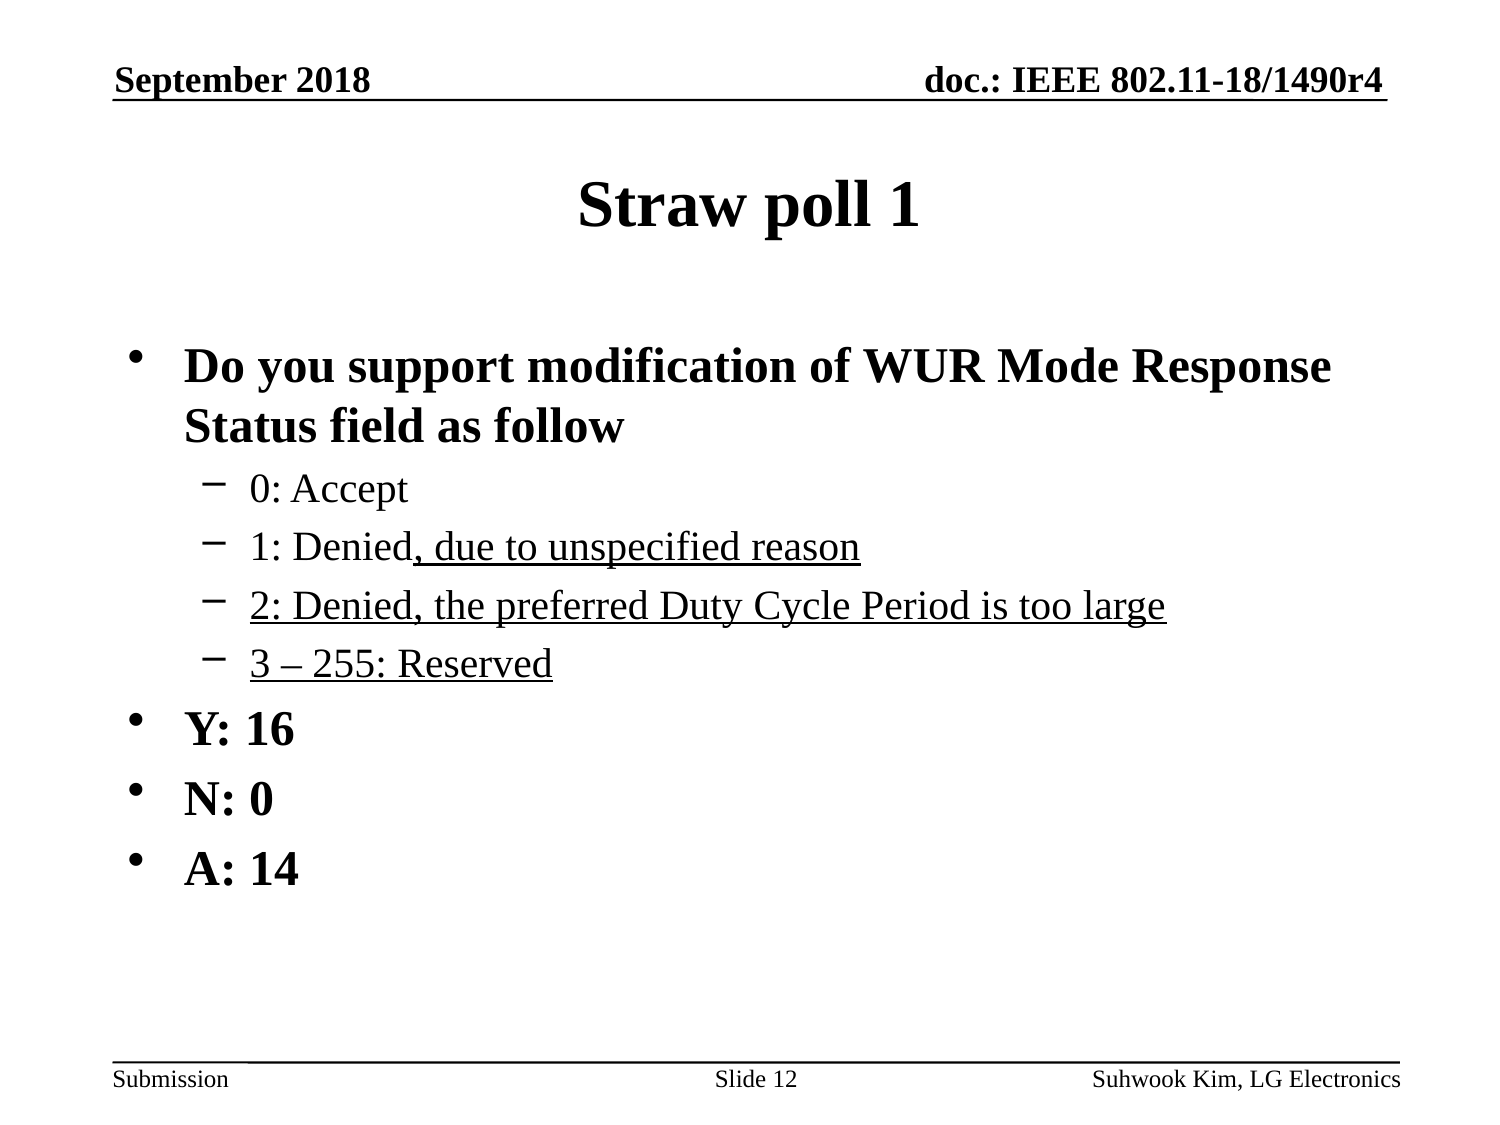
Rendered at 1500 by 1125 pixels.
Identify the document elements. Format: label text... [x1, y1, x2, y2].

footer Suhwook Kim, LG Electronics [1088, 1061, 1402, 1093]
slide_number Slide 12 [712, 1061, 800, 1093]
title Straw poll 1 [112, 112, 1388, 288]
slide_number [114, 54, 374, 101]
list Do you support modification of WUR Mode Response Status field as follow 0: Accept 1: Denied, due to unspecified reason 2: Denied, the preferred Duty Cycle Period is too large 3 – 255: Reserved Y: 16 N: 0 A: 14 [112, 324, 1388, 1001]
